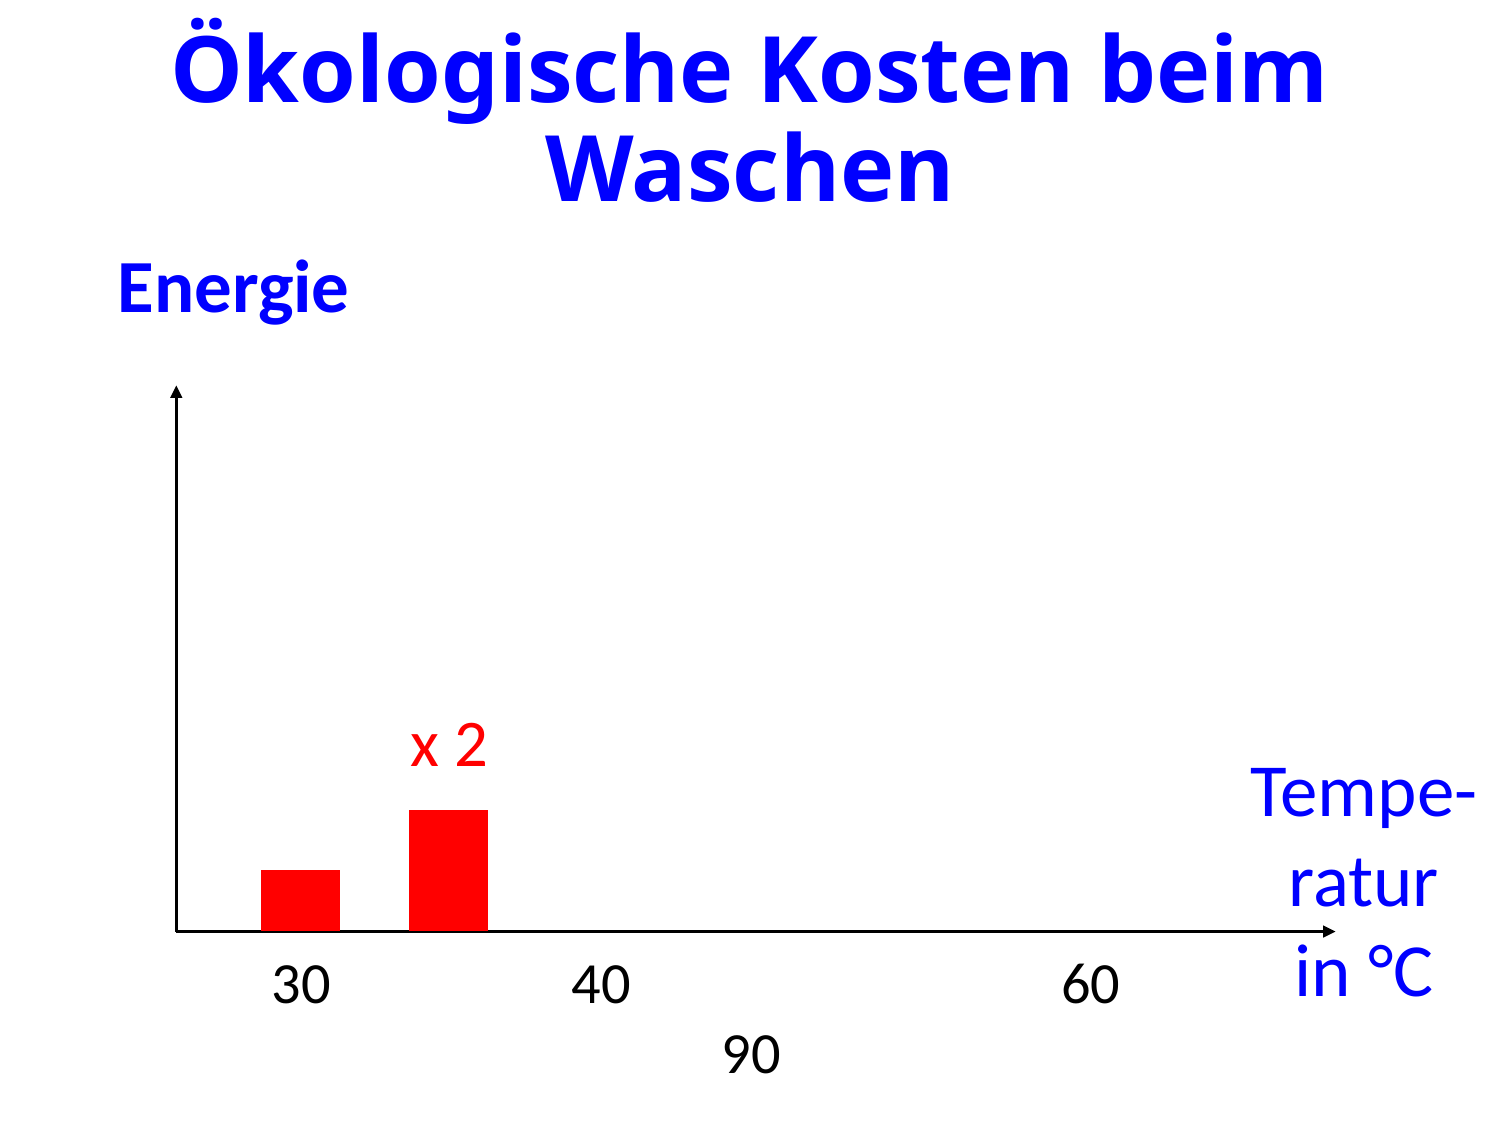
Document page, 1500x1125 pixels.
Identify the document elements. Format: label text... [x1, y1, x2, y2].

text_box 30 40 60 90 [256, 938, 1397, 1093]
text_box [409, 810, 488, 931]
text_box Tempe-ratur in °C [1232, 734, 1496, 1020]
text_box x 2 [395, 692, 557, 788]
text_box Energie [103, 230, 1397, 335]
title Ökologische Kosten beim Waschen [103, 59, 1397, 186]
text_box [261, 870, 340, 931]
